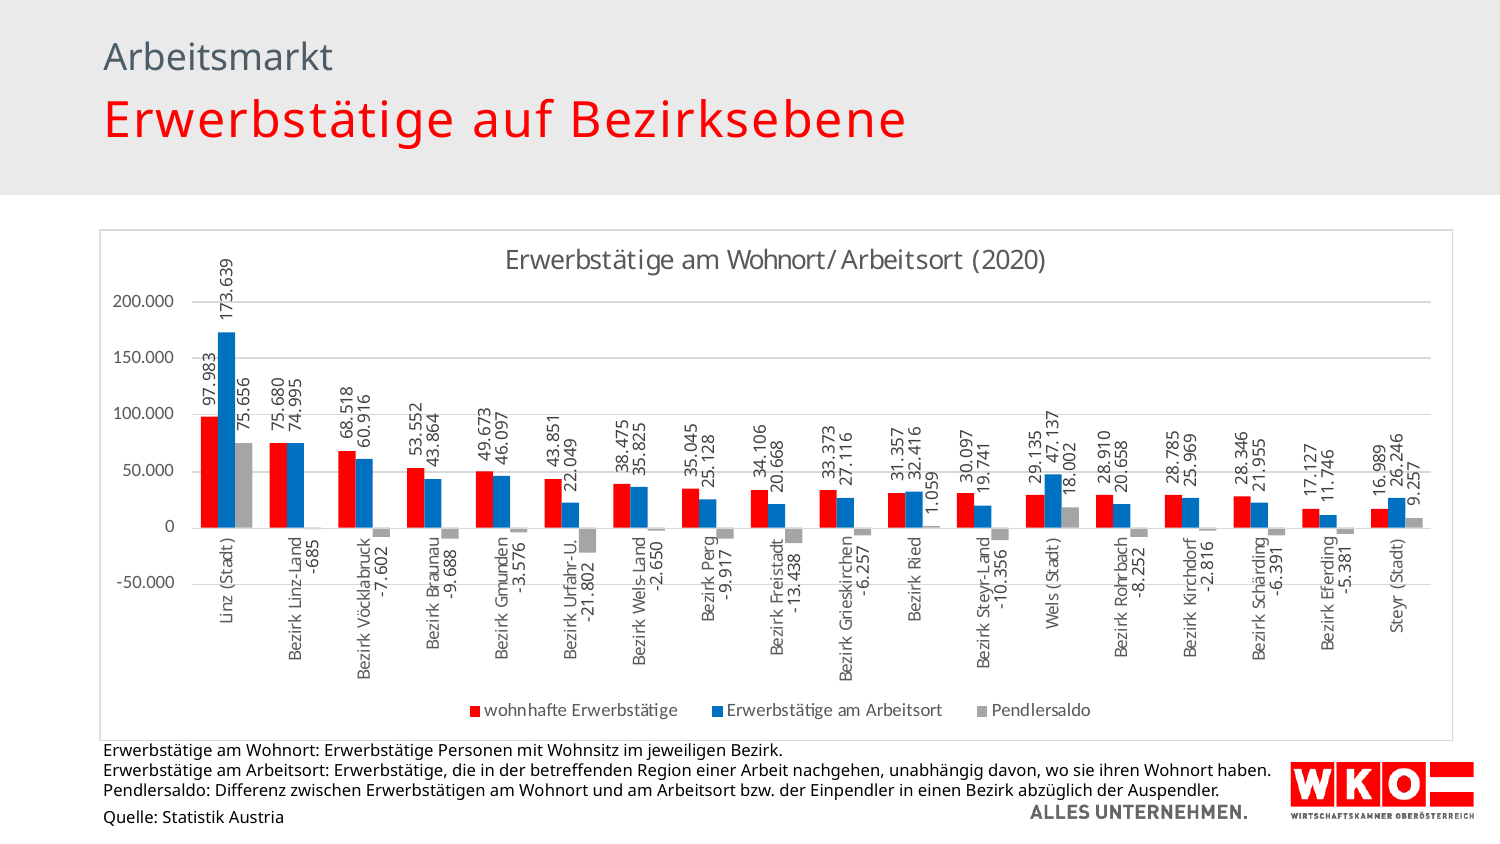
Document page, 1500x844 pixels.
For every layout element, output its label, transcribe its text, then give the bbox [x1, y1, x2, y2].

text_box Erwerbstätige am Wohnort: Erwerbstätige Personen mit Wohnsitz im jeweiligen Bezirk. Erwerbstätige am Arbeitsort: Erwerbstätige, die in der betreffenden Region einer Arbeit nachgehen, unabhängig davon, wo sie ihren Wohnort haben. Pendlersaldo: Differenz zwischen Erwerbstätigen am Wohnort und am Arbeitsort bzw. der Einpendler in einen Bezirk abzüglich der Auspendler. Quelle: Statistik Austria [88, 732, 1315, 835]
picture [1315, 762, 1474, 819]
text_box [98, 228, 1454, 741]
list Erwerbstätige auf Bezirksebene [88, 57, 1384, 178]
list Arbeitsmarkt [88, 33, 776, 57]
